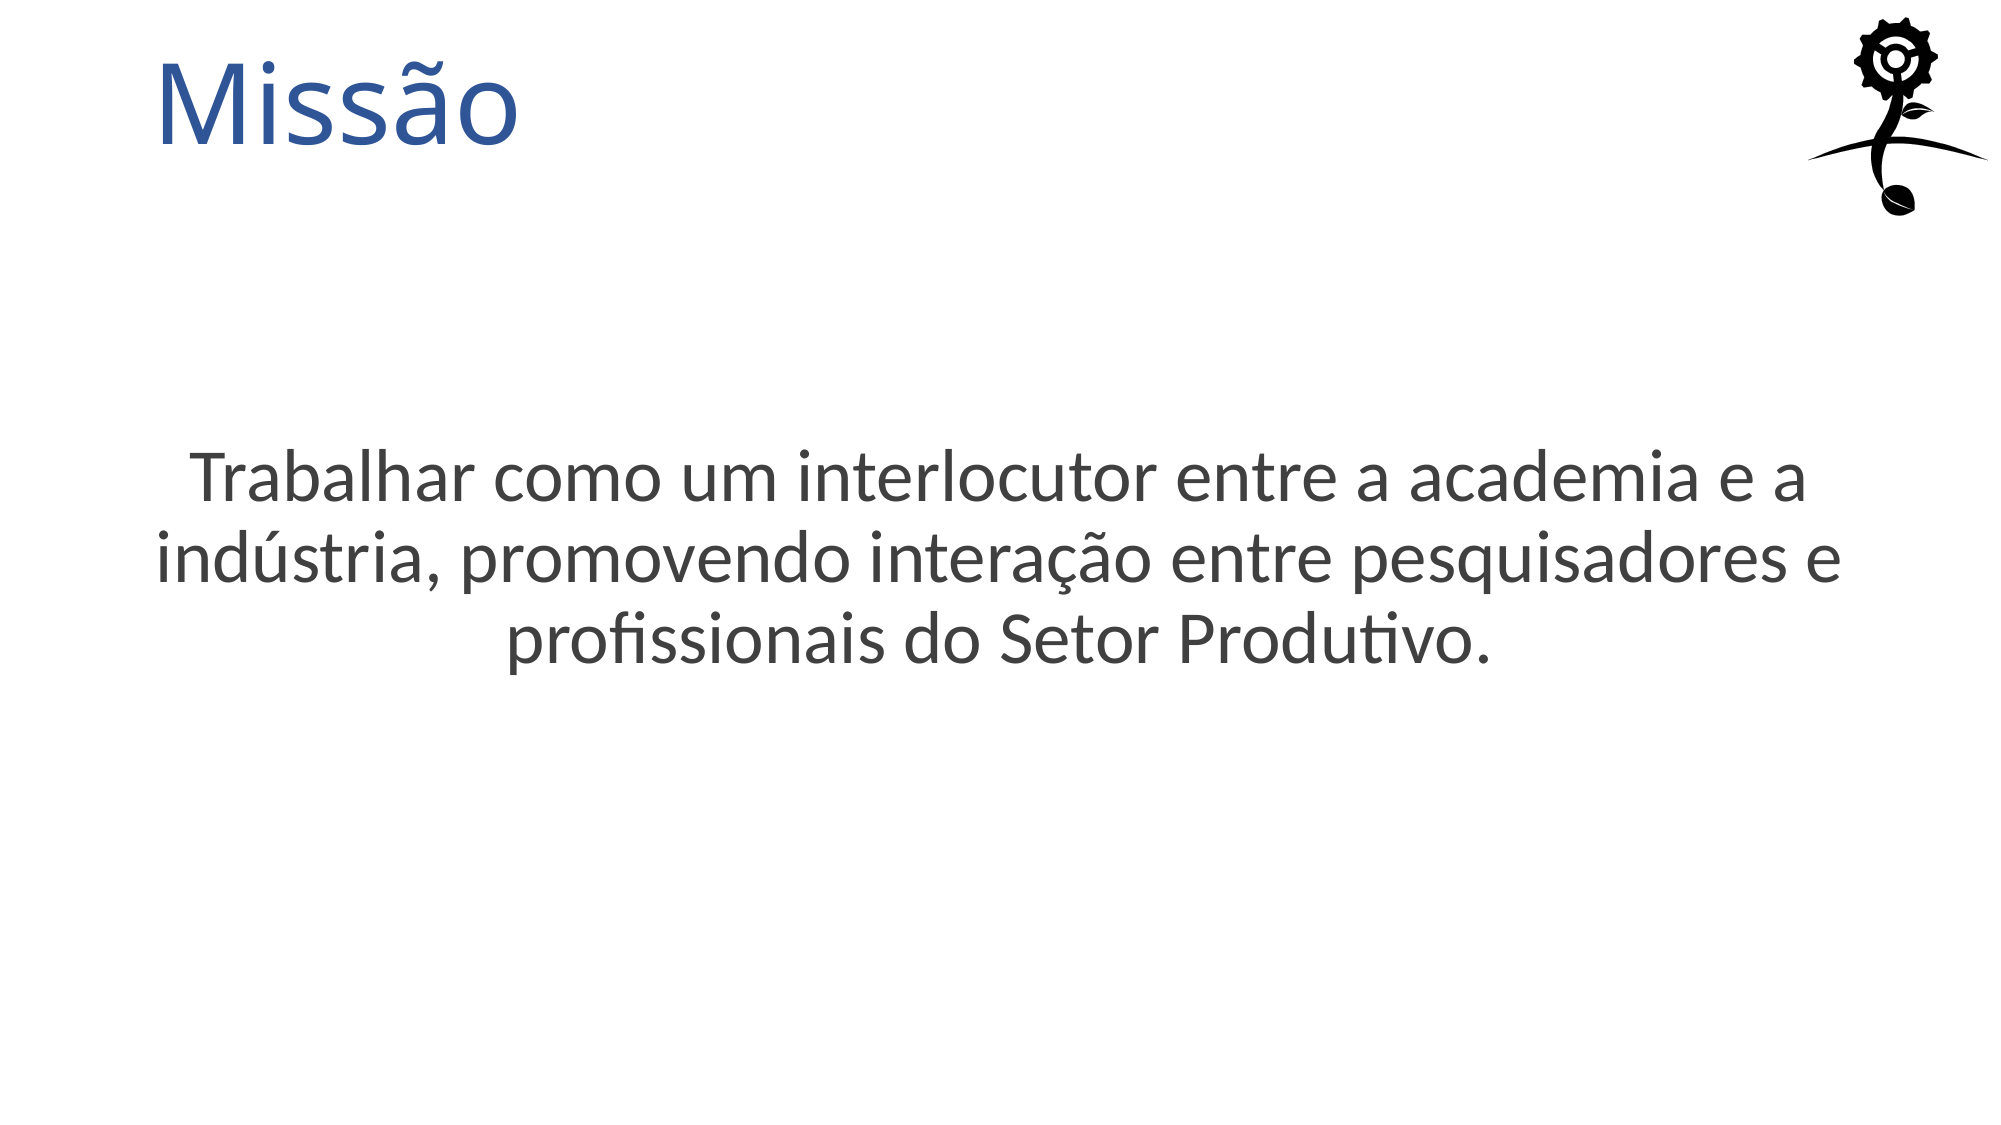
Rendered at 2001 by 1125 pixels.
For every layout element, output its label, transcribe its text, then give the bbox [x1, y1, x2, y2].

picture [1806, 12, 1990, 217]
list Trabalhar como um interlocutor entre a academia e a indústria, promovendo interação entre pesquisadores e profissionais do Setor Produtivo. [137, 216, 1863, 1014]
title Missão [137, 0, 1786, 216]
